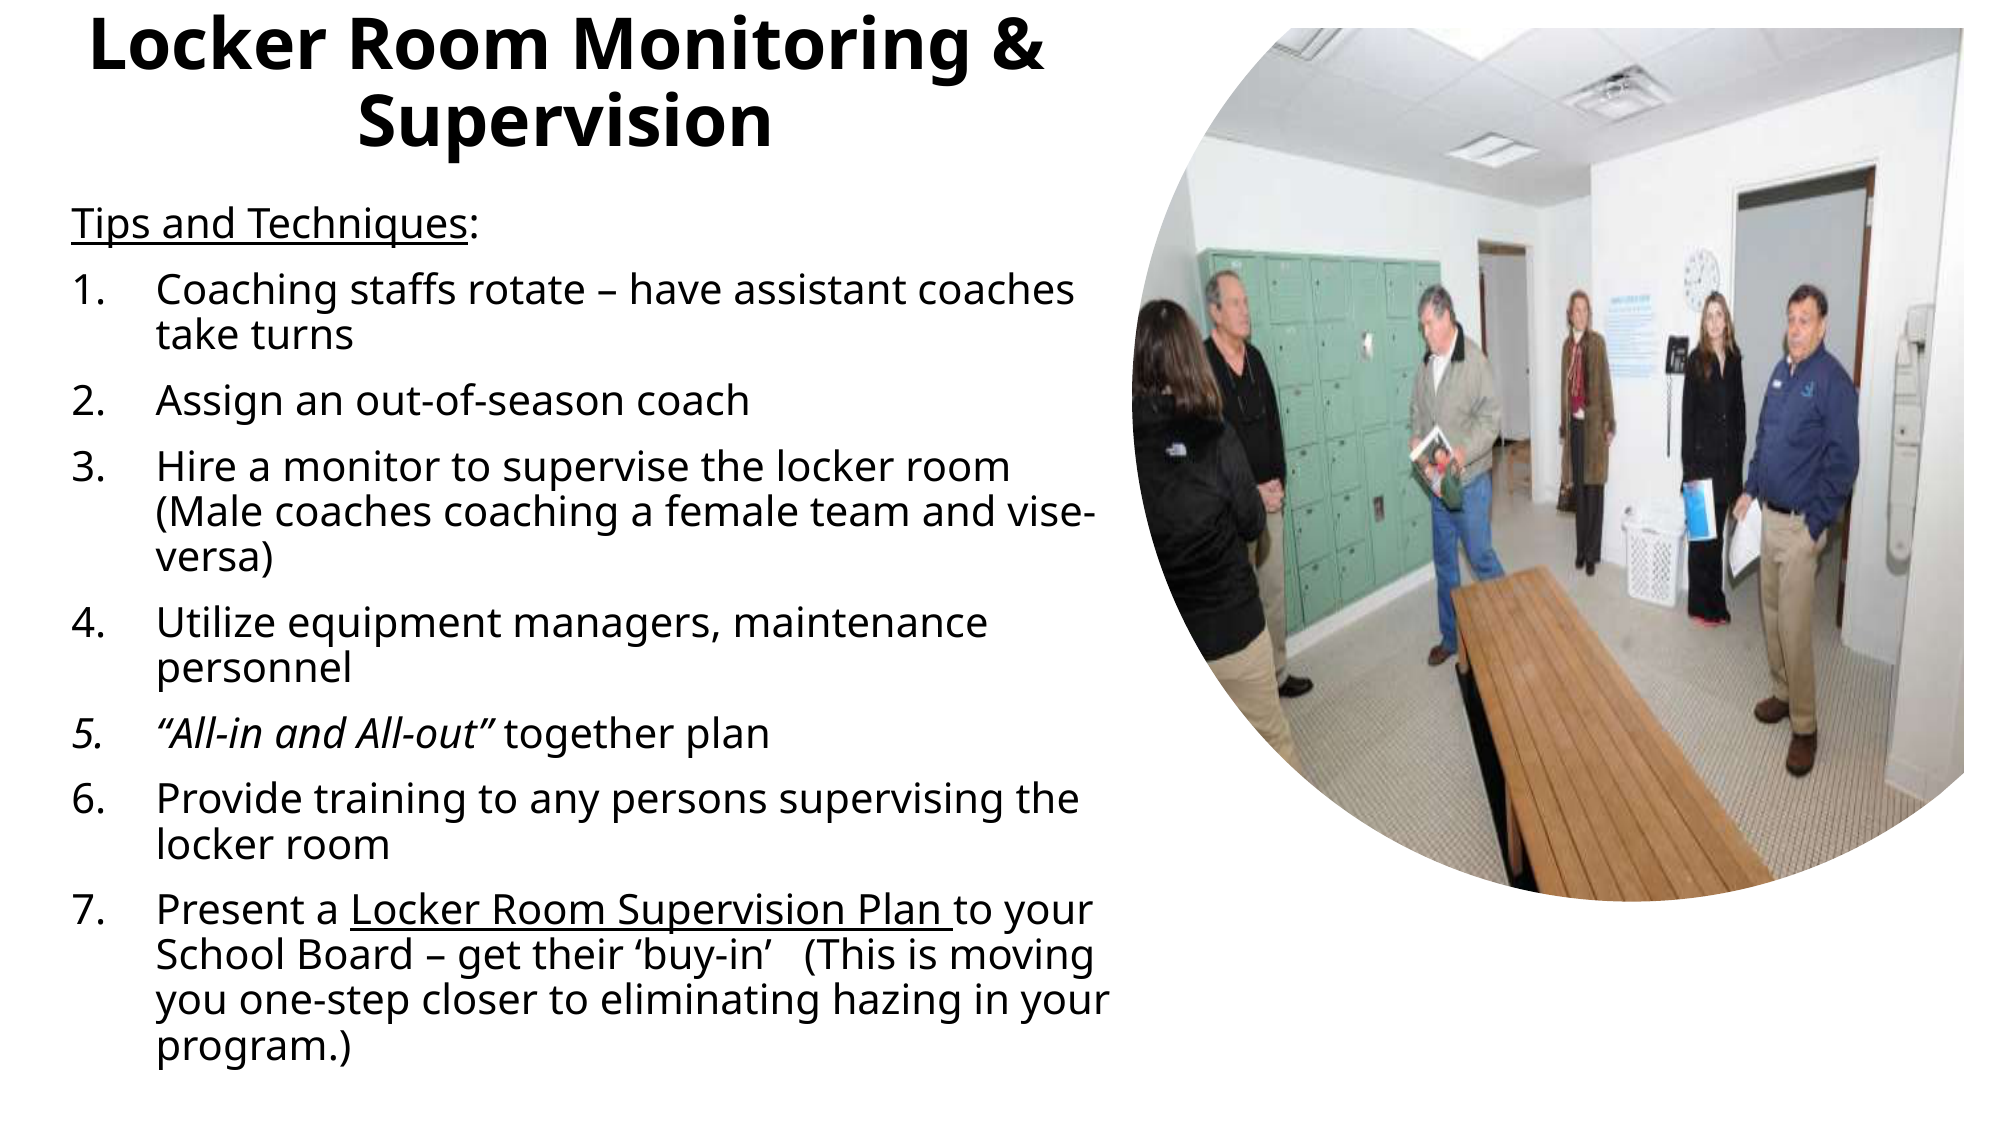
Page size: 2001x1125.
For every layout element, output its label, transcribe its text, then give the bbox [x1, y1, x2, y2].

list Tips and Techniques: Coaching staffs rotate – have assistant coaches take turns Assign an out-of-season coach Hire a monitor to supervise the locker room (Male coaches coaching a female team and vise-versa) Utilize equipment managers, maintenance personnel “All-in and All-out” together plan Provide training to any persons supervising the locker room Present a Locker Room Supervision Plan to your School Board – get their ‘buy-in’ (This is moving you one-step closer to eliminating hazing in your program.) [56, 194, 1132, 1125]
picture [1131, 28, 1965, 902]
title Locker Room Monitoring & Supervision [0, 0, 1132, 170]
